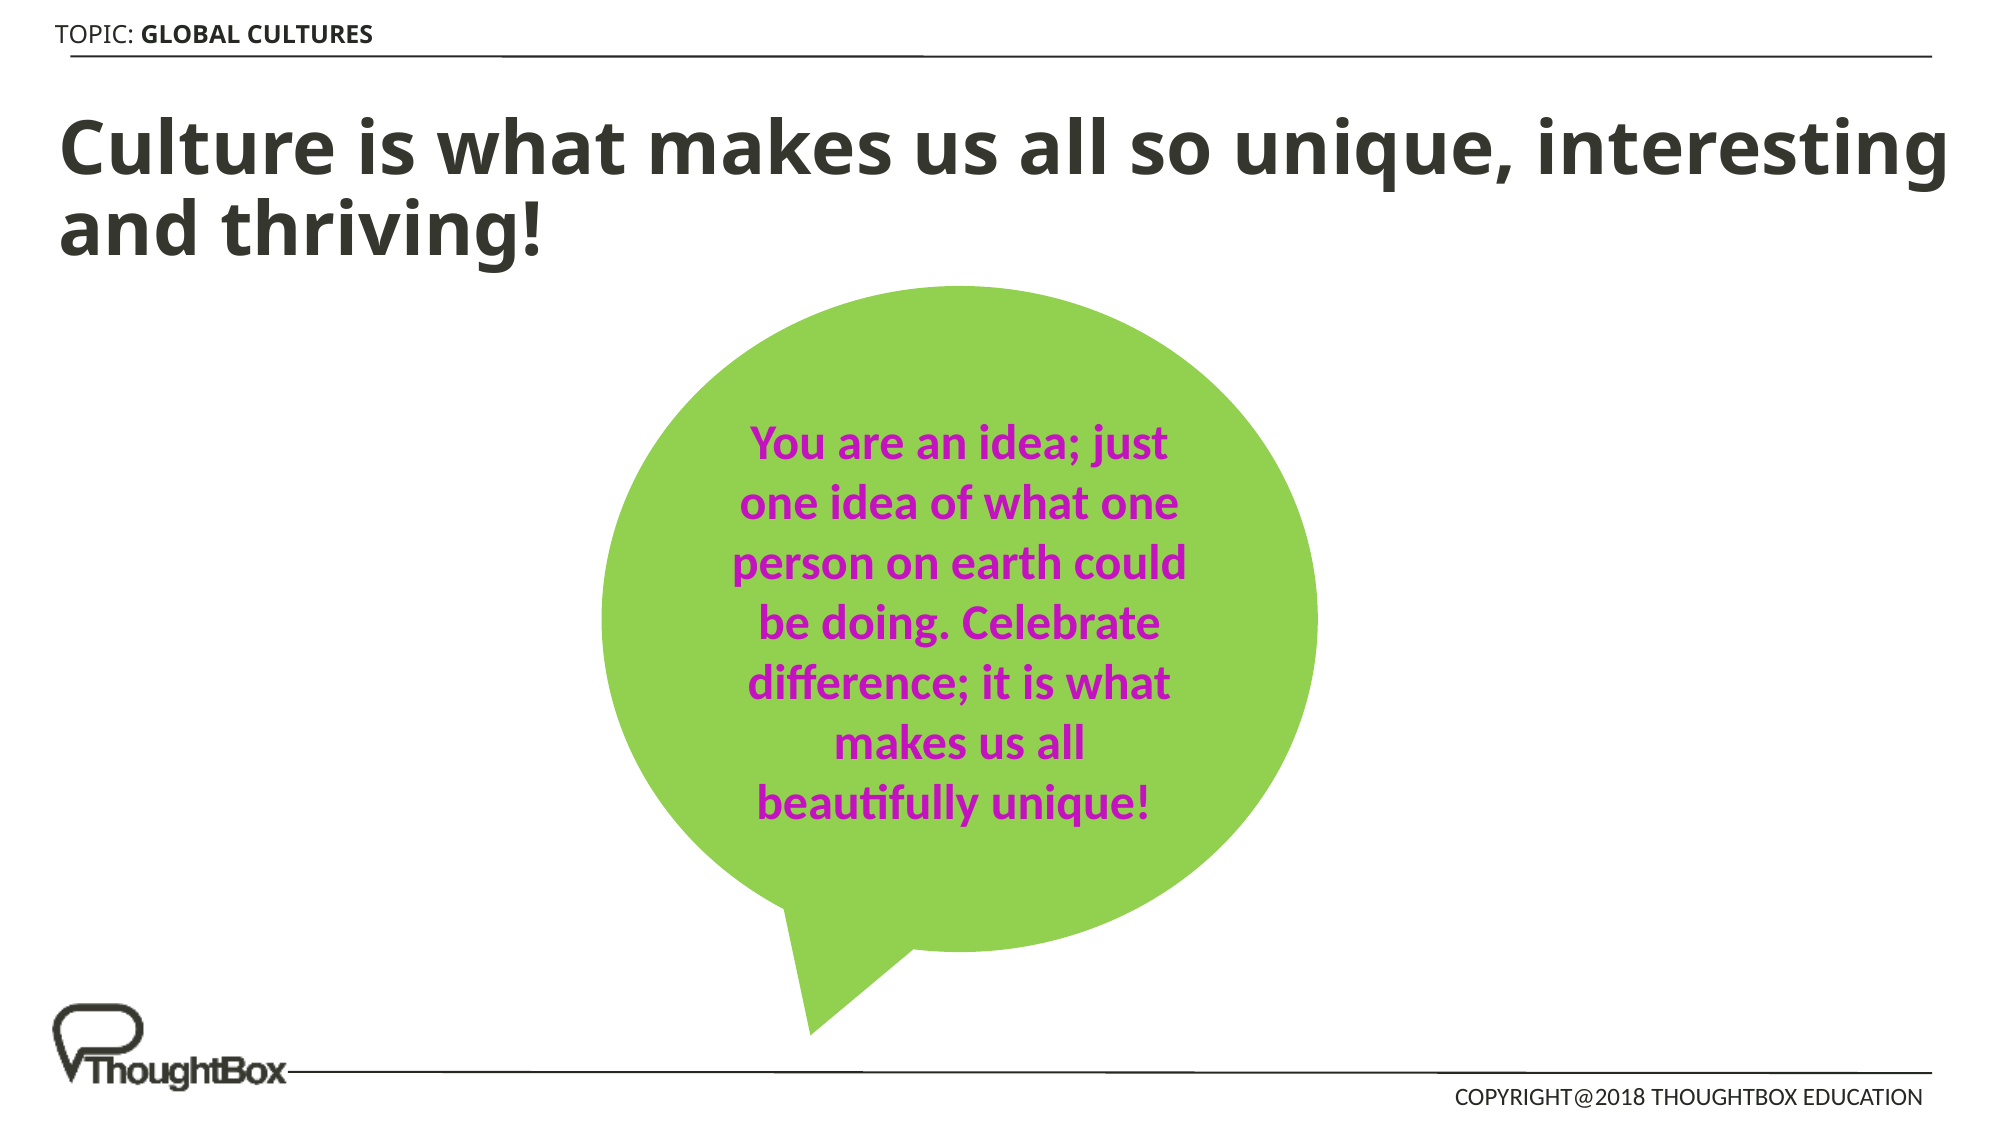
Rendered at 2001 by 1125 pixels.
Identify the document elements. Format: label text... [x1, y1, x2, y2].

text_box You are an idea; just one idea of what one person on earth could be doing. Celebrate difference; it is what makes us all beautifully unique! [600, 284, 1319, 1038]
picture [51, 1002, 288, 1042]
footer [0, 1042, 675, 1103]
title Culture is what makes us all so unique, interesting and thriving! [43, 82, 1986, 300]
